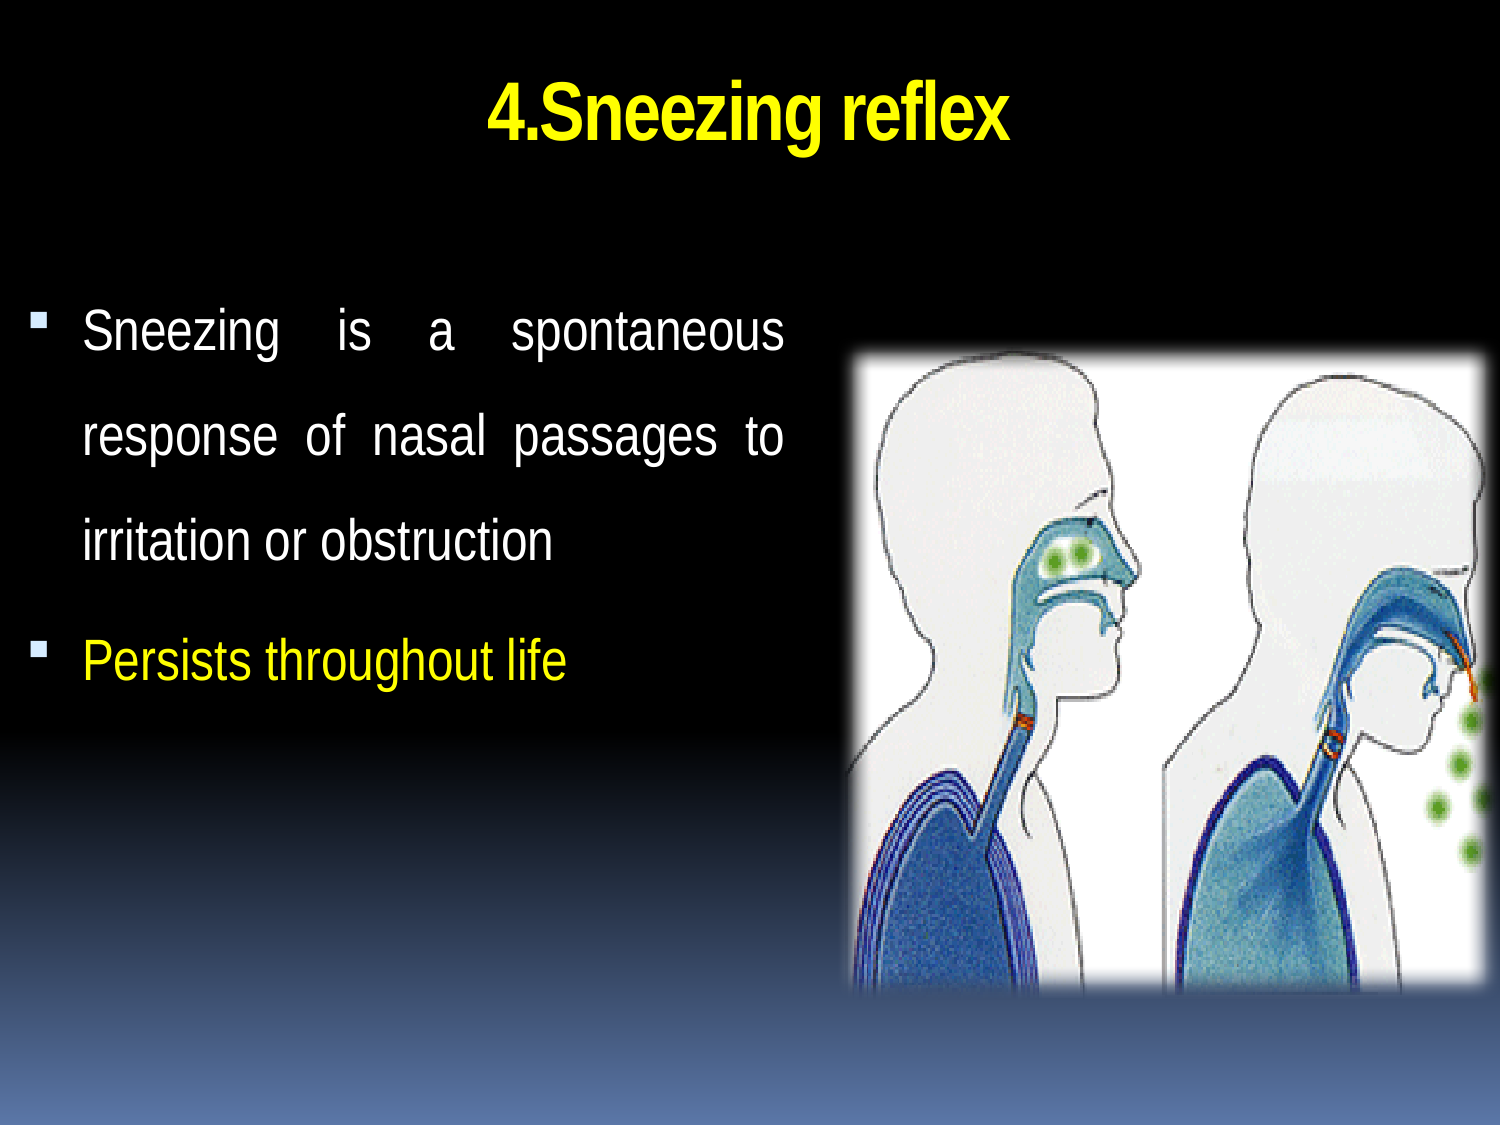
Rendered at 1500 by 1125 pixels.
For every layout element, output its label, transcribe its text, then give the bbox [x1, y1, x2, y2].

list Sneezing is a spontaneous response of nasal passages to irritation or obstruction Persists throughout life [0, 249, 800, 1000]
title 4.Sneezing reflex [75, 50, 1425, 163]
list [836, 336, 1500, 1001]
